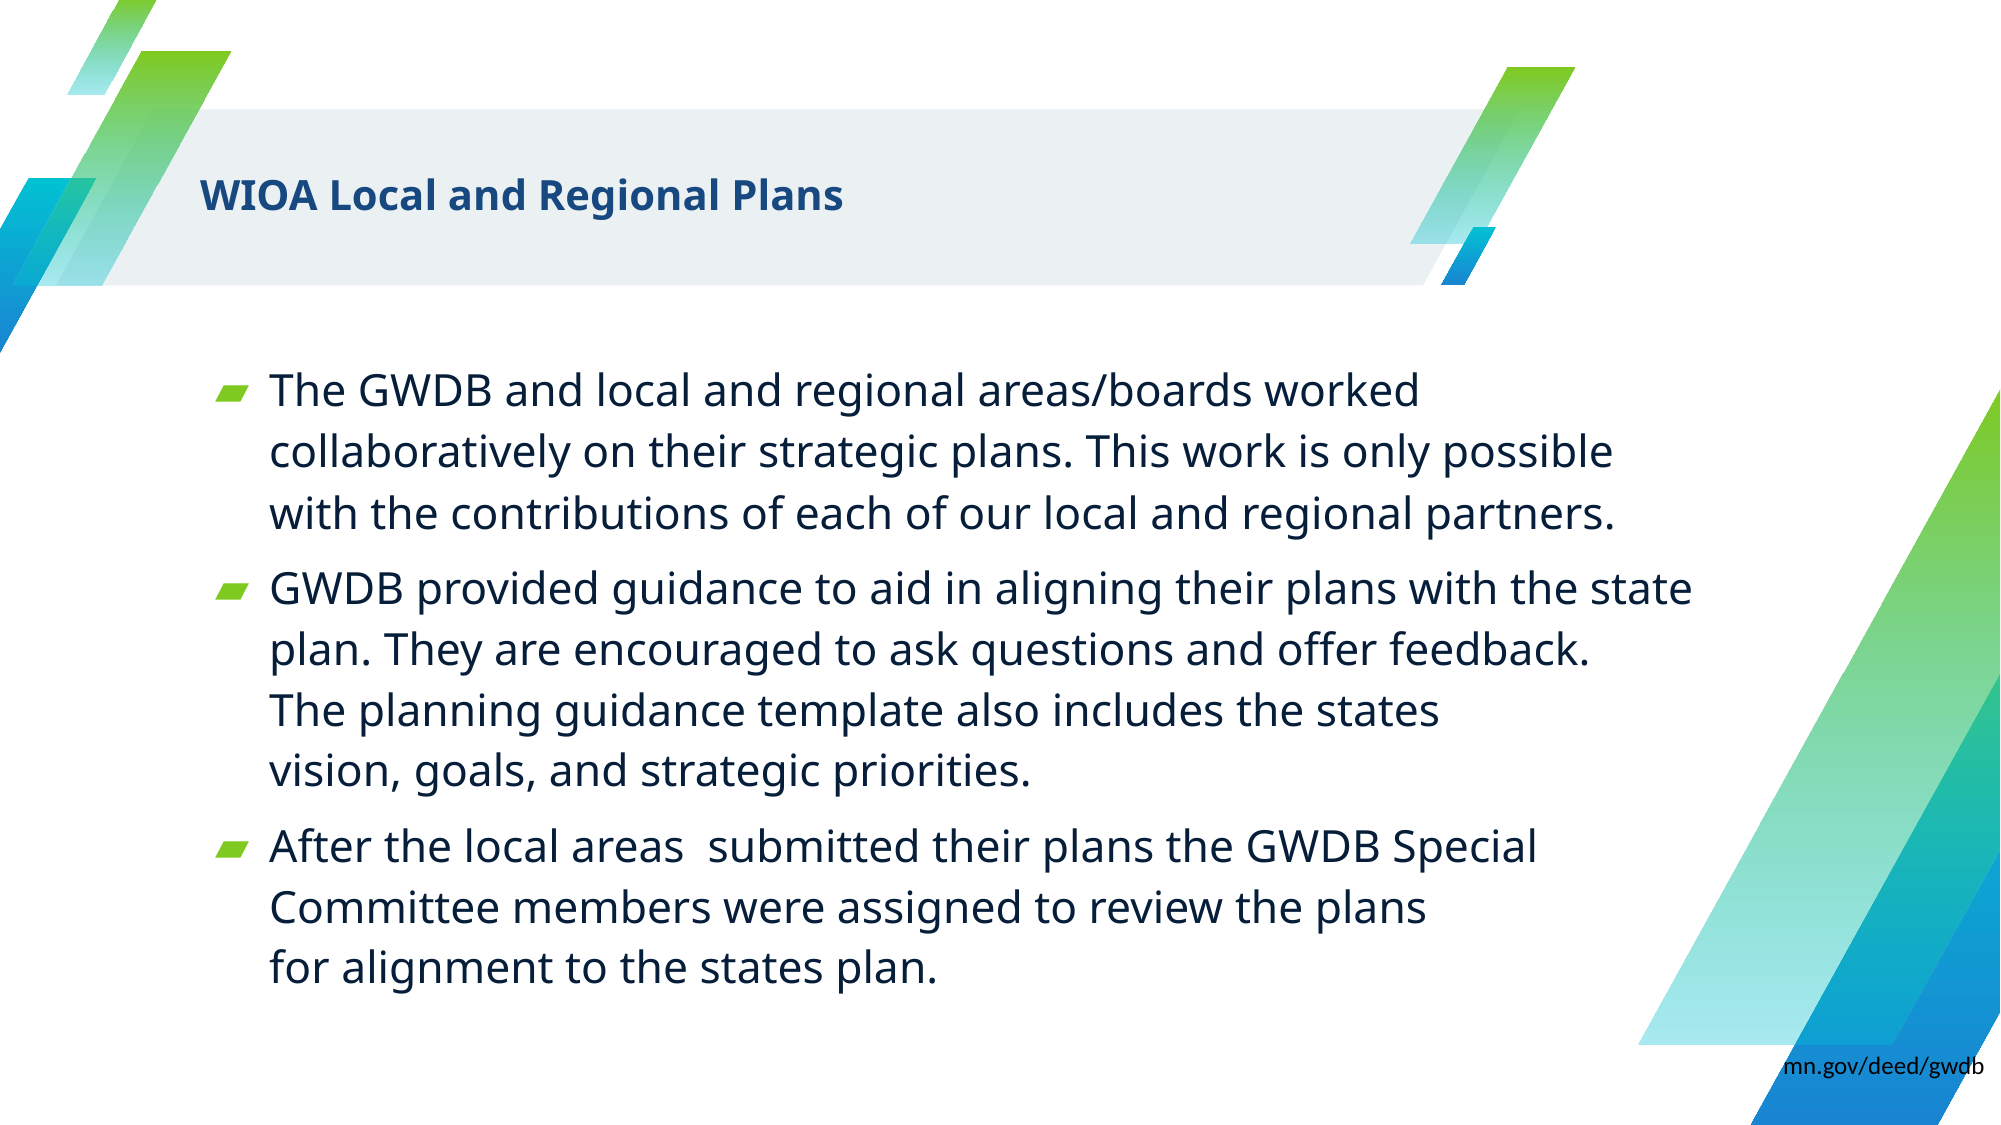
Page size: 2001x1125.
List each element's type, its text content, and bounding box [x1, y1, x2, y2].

title WIOA Local and Regional Plans [200, 108, 1519, 287]
footer mn.gov/deed/gwdb [1083, 1042, 2000, 1103]
list The GWDB and local and regional areas/boards worked collaboratively on their strategic plans. This work is only possible with the contributions of each of our local and regional partners. GWDB provided guidance to aid in aligning their plans with the state plan. They are encouraged to ask questions and offer feedback. The planning guidance template also includes the states vision, goals, and strategic priorities. After the local areas submitted their plans the GWDB Special Committee members were assigned to review the plans for alignment to the states plan. [200, 346, 1731, 1003]
